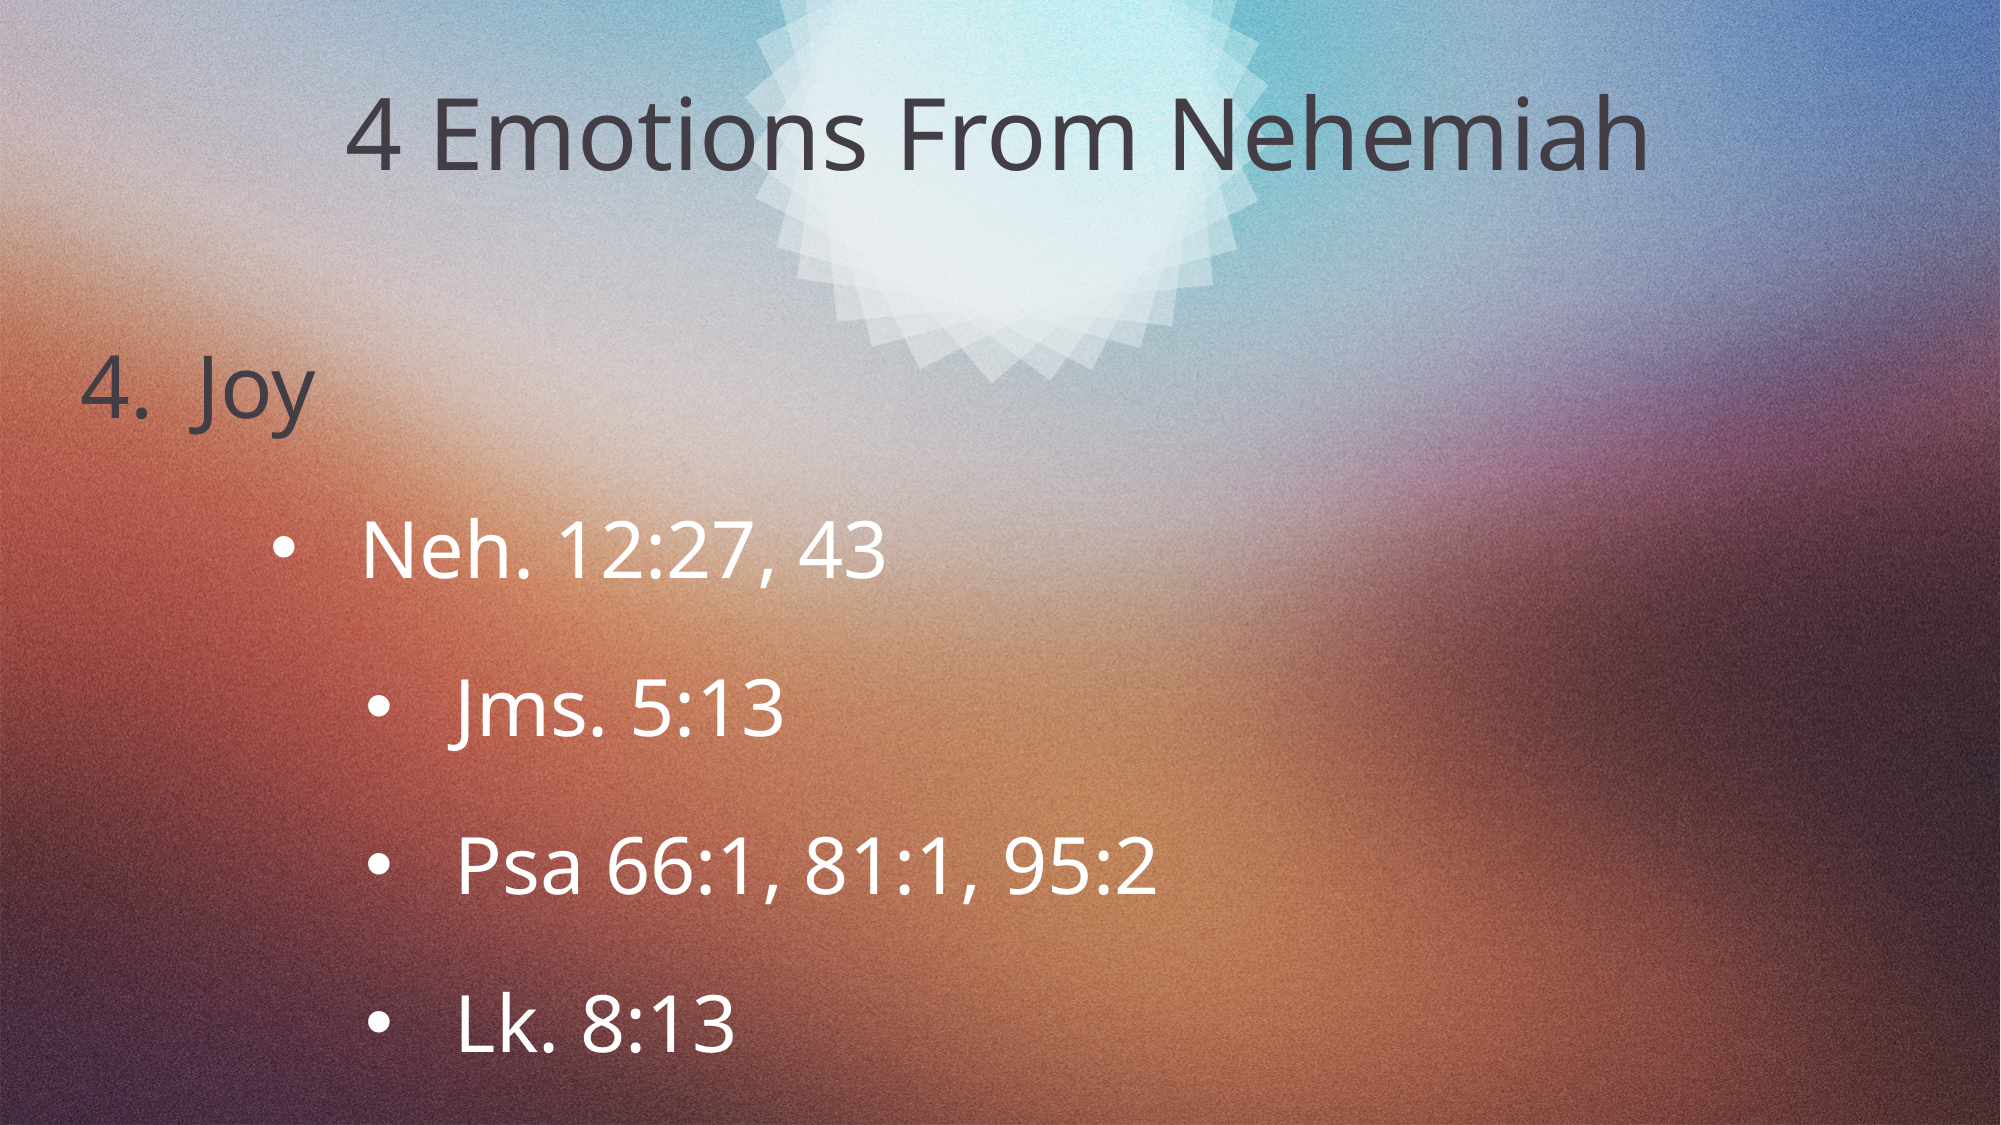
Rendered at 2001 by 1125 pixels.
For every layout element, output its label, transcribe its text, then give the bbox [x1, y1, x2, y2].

title 4 Emotions From Nehemiah [0, 45, 2000, 217]
picture [0, 0, 2001, 1125]
list Joy Neh. 12:27, 43 Jms. 5:13 Psa 66:1, 81:1, 95:2 Lk. 8:13 [65, 271, 1935, 1077]
